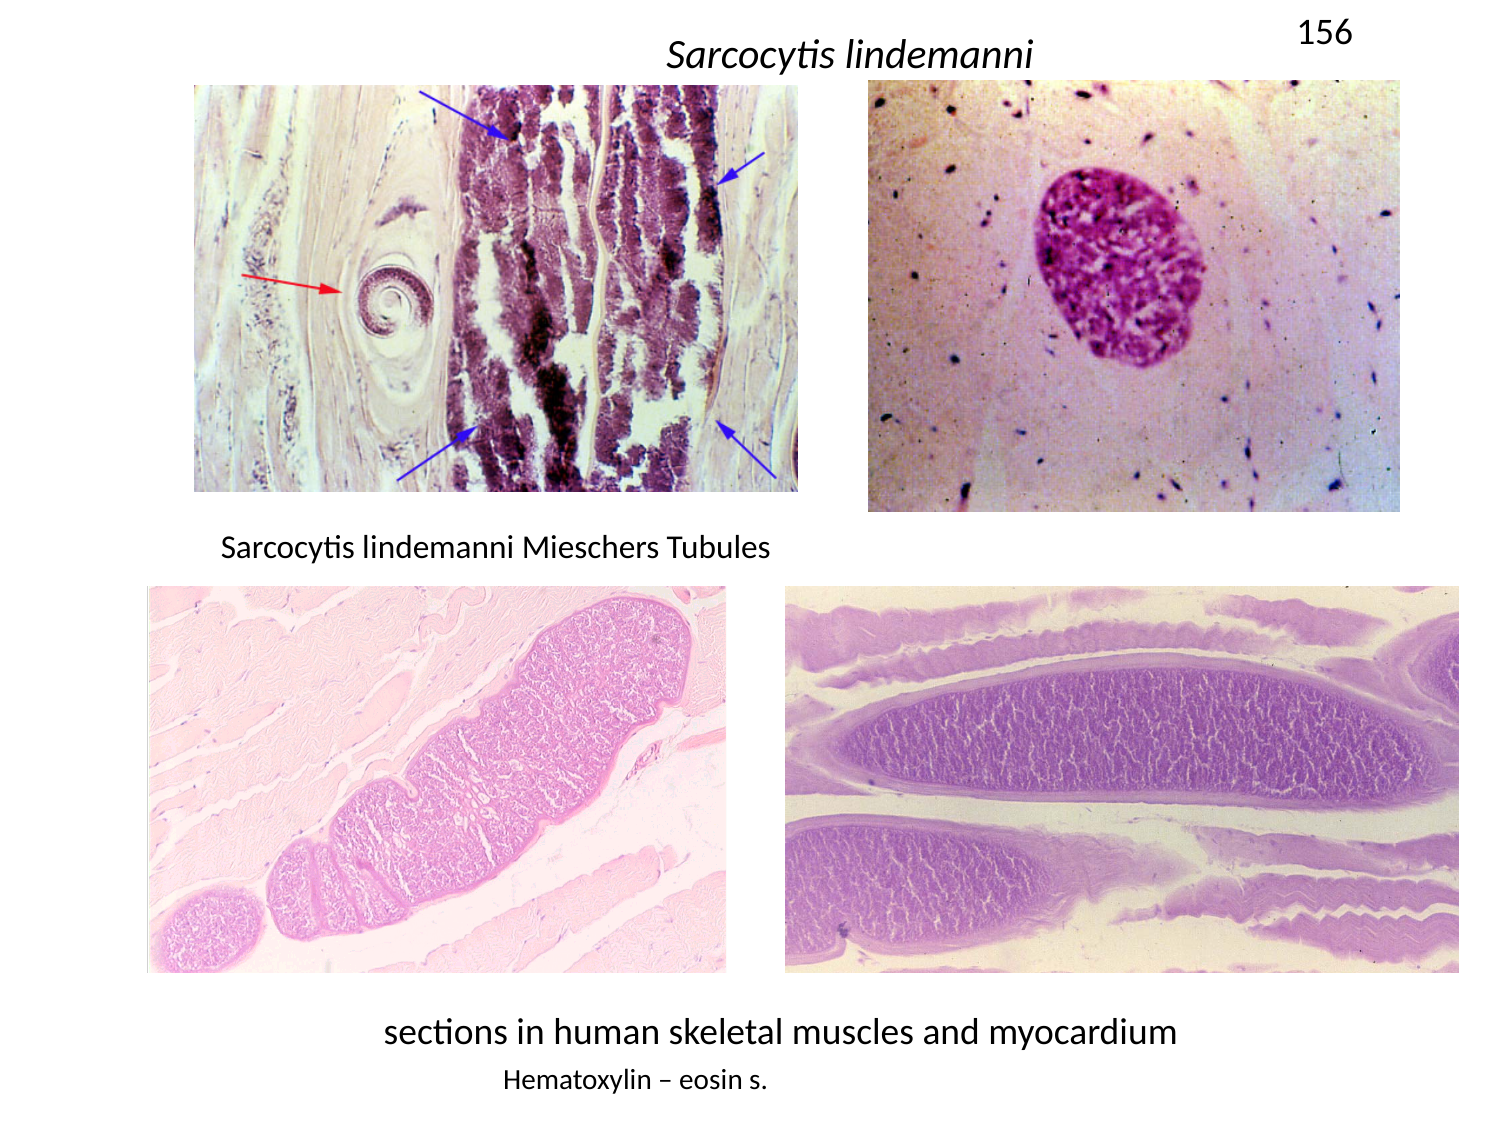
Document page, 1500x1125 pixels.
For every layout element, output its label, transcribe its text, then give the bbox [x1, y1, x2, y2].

text_box Sarcocytis lindemanni Mieschers Tubules [312, 515, 680, 575]
picture [867, 80, 1400, 512]
text_box Sarcocytis lindemanni [667, 31, 1034, 74]
text_box Hematoxylin – eosin s. [488, 1054, 985, 1102]
picture [785, 585, 1460, 974]
picture [194, 85, 798, 492]
text_box 156 [1281, 0, 1459, 60]
text_box sections in human skeletal muscles and myocardium [123, 999, 1447, 1060]
picture [147, 585, 727, 973]
